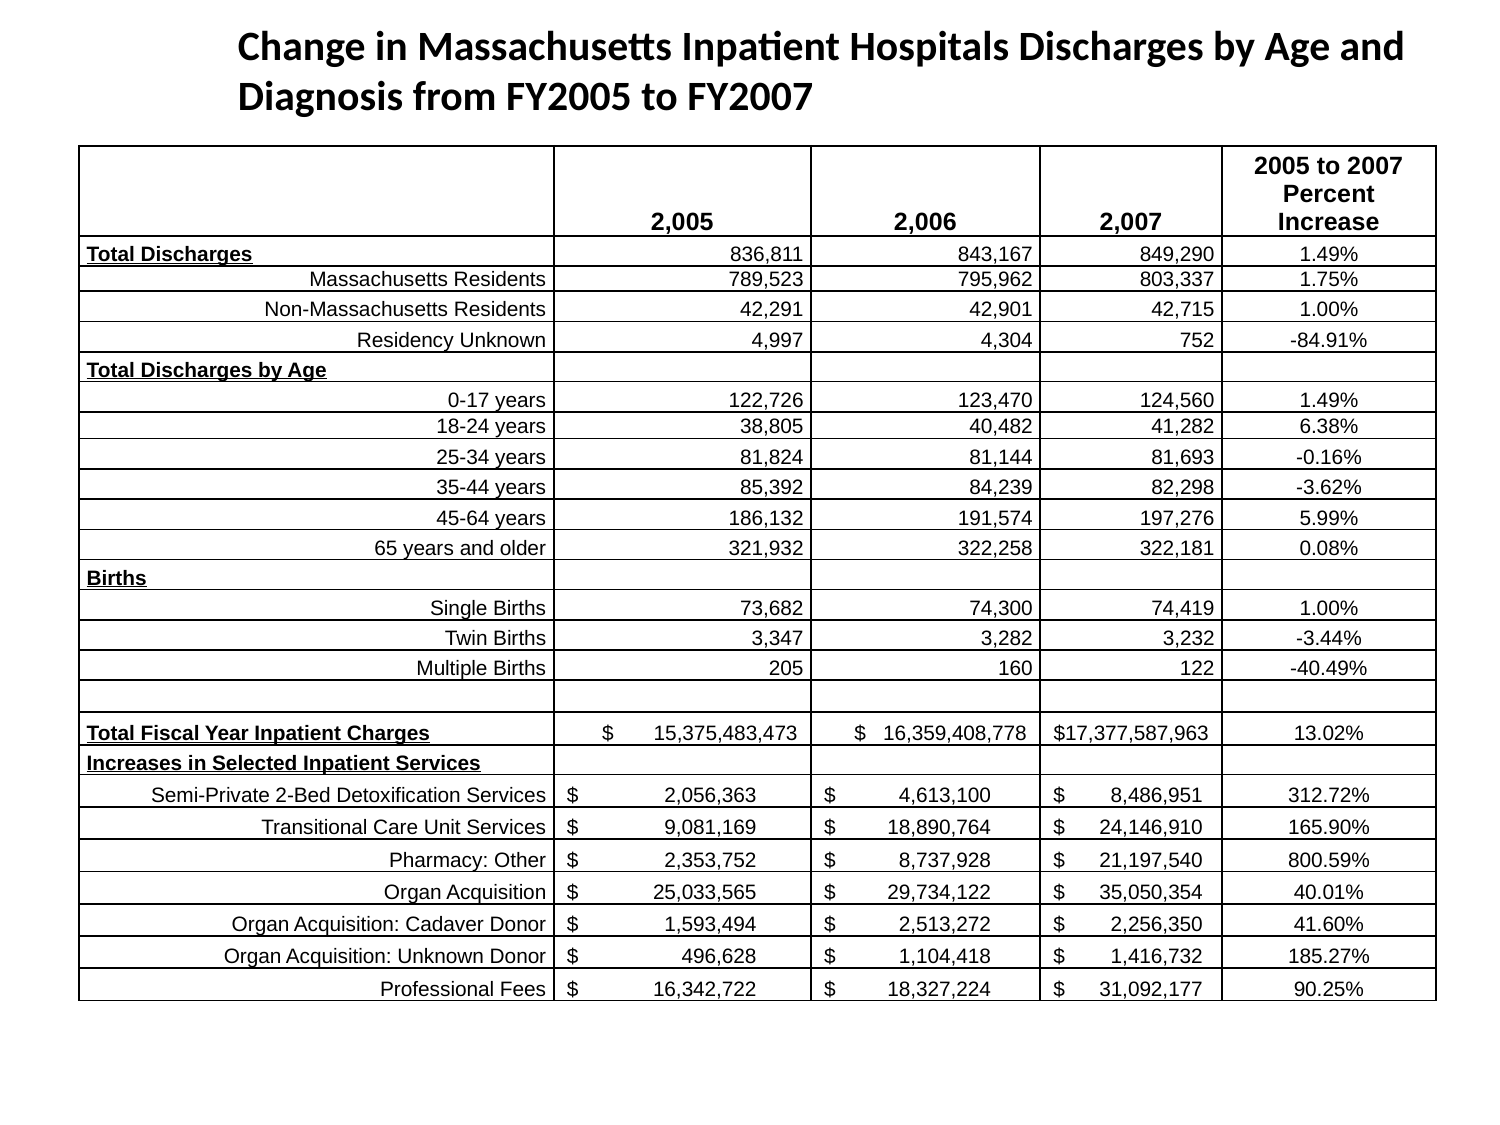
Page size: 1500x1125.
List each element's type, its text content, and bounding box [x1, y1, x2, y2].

table_cell Total Discharges [80, 237, 553, 265]
table_cell 74,419 [1041, 590, 1221, 619]
table_cell 752 [1041, 322, 1221, 351]
table_cell 0-17 years [80, 382, 553, 411]
table_cell 1.49% [1223, 237, 1435, 265]
table_cell Single Births [80, 590, 553, 619]
table_cell 789,523 [555, 267, 810, 290]
table_cell $17,377,587,963 [1041, 713, 1221, 744]
table_cell 1.00% [1223, 590, 1435, 619]
table_cell Organ Acquisition [80, 872, 553, 903]
table_cell $ 21,197,540 [1041, 840, 1221, 871]
table_cell 0.08% [1223, 530, 1435, 559]
table_cell 38,805 [555, 413, 810, 438]
table_cell [555, 560, 810, 589]
table_cell $ 35,050,354 [1041, 872, 1221, 903]
table_cell 124,560 [1041, 382, 1221, 411]
table_cell 74,300 [812, 590, 1039, 619]
table_cell [555, 353, 810, 381]
table_cell 803,337 [1041, 267, 1221, 290]
table_cell 90.25% [1223, 969, 1435, 1000]
table_cell 65 years and older [80, 530, 553, 559]
table_cell Residency Unknown [80, 322, 553, 351]
table_cell [812, 746, 1039, 774]
table_cell 81,824 [555, 439, 810, 468]
table_cell -84.91% [1223, 322, 1435, 351]
table_cell Professional Fees [80, 969, 553, 1000]
table_cell 41,282 [1041, 413, 1221, 438]
table_cell 4,304 [812, 322, 1039, 351]
table_cell 40,482 [812, 413, 1039, 438]
table_cell 82,298 [1041, 470, 1221, 498]
table_cell [812, 681, 1039, 711]
table_cell Total Fiscal Year Inpatient Charges [80, 713, 553, 744]
table_cell $ 8,486,951 [1041, 775, 1221, 806]
table_cell 122,726 [555, 382, 810, 411]
table_cell Transitional Care Unit Services [80, 808, 553, 838]
table_cell 836,811 [555, 237, 810, 265]
table_cell 123,470 [812, 382, 1039, 411]
table_cell Organ Acquisition: Unknown Donor [80, 937, 553, 967]
table_cell $ 18,890,764 [812, 808, 1039, 838]
table_cell $ 18,327,224 [812, 969, 1039, 1000]
table_cell 322,258 [812, 530, 1039, 559]
table_cell [812, 353, 1039, 381]
table_cell Increases in Selected Inpatient Services [80, 746, 553, 774]
table_cell Organ Acquisition: Cadaver Donor [80, 905, 553, 935]
table_cell $ 1,593,494 [555, 905, 810, 935]
table_cell Multiple Births [80, 651, 553, 679]
table_cell [1223, 681, 1435, 711]
table_cell $ 16,342,722 [555, 969, 810, 1000]
table_cell $ 15,375,483,473 [555, 713, 810, 744]
table_cell Twin Births [80, 621, 553, 649]
table_cell $ 9,081,169 [555, 808, 810, 838]
table_cell 4,997 [555, 322, 810, 351]
table_cell [1041, 681, 1221, 711]
table_cell 800.59% [1223, 840, 1435, 871]
table_cell 81,144 [812, 439, 1039, 468]
table_cell [555, 746, 810, 774]
table_cell 197,276 [1041, 500, 1221, 529]
table_cell 191,574 [812, 500, 1039, 529]
table_cell 73,682 [555, 590, 810, 619]
table_cell [812, 560, 1039, 589]
table_cell $ 2,256,350 [1041, 905, 1221, 935]
table_cell -3.62% [1223, 470, 1435, 498]
table_cell Births [80, 560, 553, 589]
table_cell Pharmacy: Other [80, 840, 553, 871]
table_cell 41.60% [1223, 905, 1435, 935]
table_cell 185.27% [1223, 937, 1435, 967]
table_cell 1.49% [1223, 382, 1435, 411]
table_cell $ 2,513,272 [812, 905, 1039, 935]
table_cell 42,715 [1041, 292, 1221, 321]
table_cell $ 496,628 [555, 937, 810, 967]
table_cell 35-44 years [80, 470, 553, 498]
table_header 2005 to 2007 Percent Increase [1223, 147, 1435, 235]
table_cell Semi-Private 2-Bed Detoxification Services [80, 775, 553, 806]
table_cell 40.01% [1223, 872, 1435, 903]
table_cell 3,232 [1041, 621, 1221, 649]
table_cell -0.16% [1223, 439, 1435, 468]
table_cell [1041, 746, 1221, 774]
table_cell 321,932 [555, 530, 810, 559]
table_cell $ 31,092,177 [1041, 969, 1221, 1000]
table_cell [1223, 353, 1435, 381]
table_cell 45-64 years [80, 500, 553, 529]
table_cell 81,693 [1041, 439, 1221, 468]
table_cell 843,167 [812, 237, 1039, 265]
table_cell 18-24 years [80, 413, 553, 438]
table_cell [555, 681, 810, 711]
table_cell $ 8,737,928 [812, 840, 1039, 871]
table_cell 205 [555, 651, 810, 679]
table_cell [1223, 560, 1435, 589]
table_cell 795,962 [812, 267, 1039, 290]
table_cell $ 1,104,418 [812, 937, 1039, 967]
table_cell 25-34 years [80, 439, 553, 468]
table_cell Non-Massachusetts Residents [80, 292, 553, 321]
table_cell [1223, 746, 1435, 774]
table_cell 3,347 [555, 621, 810, 649]
table_cell 122 [1041, 651, 1221, 679]
table_cell 42,291 [555, 292, 810, 321]
table_cell $ 4,613,100 [812, 775, 1039, 806]
table_cell [1041, 353, 1221, 381]
table_cell 5.99% [1223, 500, 1435, 529]
table_cell 160 [812, 651, 1039, 679]
table_cell [1041, 560, 1221, 589]
table_cell 312.72% [1223, 775, 1435, 806]
table_cell $ 16,359,408,778 [812, 713, 1039, 744]
table_cell Massachusetts Residents [80, 267, 553, 290]
table_cell 186,132 [555, 500, 810, 529]
table_header 2,007 [1041, 147, 1221, 235]
table_cell $ 2,056,363 [555, 775, 810, 806]
table_header 2,006 [812, 147, 1039, 235]
table_header 2,005 [555, 147, 810, 235]
table_cell 85,392 [555, 470, 810, 498]
table_cell $ 2,353,752 [555, 840, 810, 871]
table_cell 849,290 [1041, 237, 1221, 265]
table_cell $ 25,033,565 [555, 872, 810, 903]
table_cell $ 24,146,910 [1041, 808, 1221, 838]
table_cell 165.90% [1223, 808, 1435, 838]
table_cell -3.44% [1223, 621, 1435, 649]
table_cell -40.49% [1223, 651, 1435, 679]
table_cell $ 29,734,122 [812, 872, 1039, 903]
table_cell 84,239 [812, 470, 1039, 498]
table_cell 42,901 [812, 292, 1039, 321]
table_cell 1.00% [1223, 292, 1435, 321]
table_cell Total Discharges by Age [80, 353, 553, 381]
table_cell $ 1,416,732 [1041, 937, 1221, 967]
table_cell 3,282 [812, 621, 1039, 649]
table_cell 13.02% [1223, 713, 1435, 744]
table_cell [80, 681, 553, 711]
table_cell 6.38% [1223, 413, 1435, 438]
table_header [80, 147, 553, 235]
table_cell 1.75% [1223, 267, 1435, 290]
table_cell 322,181 [1041, 530, 1221, 559]
title Change in Massachusetts Inpatient Hospitals Discharges by Age and Diagnosis from FY2005 to FY2007 [222, 0, 1500, 138]
